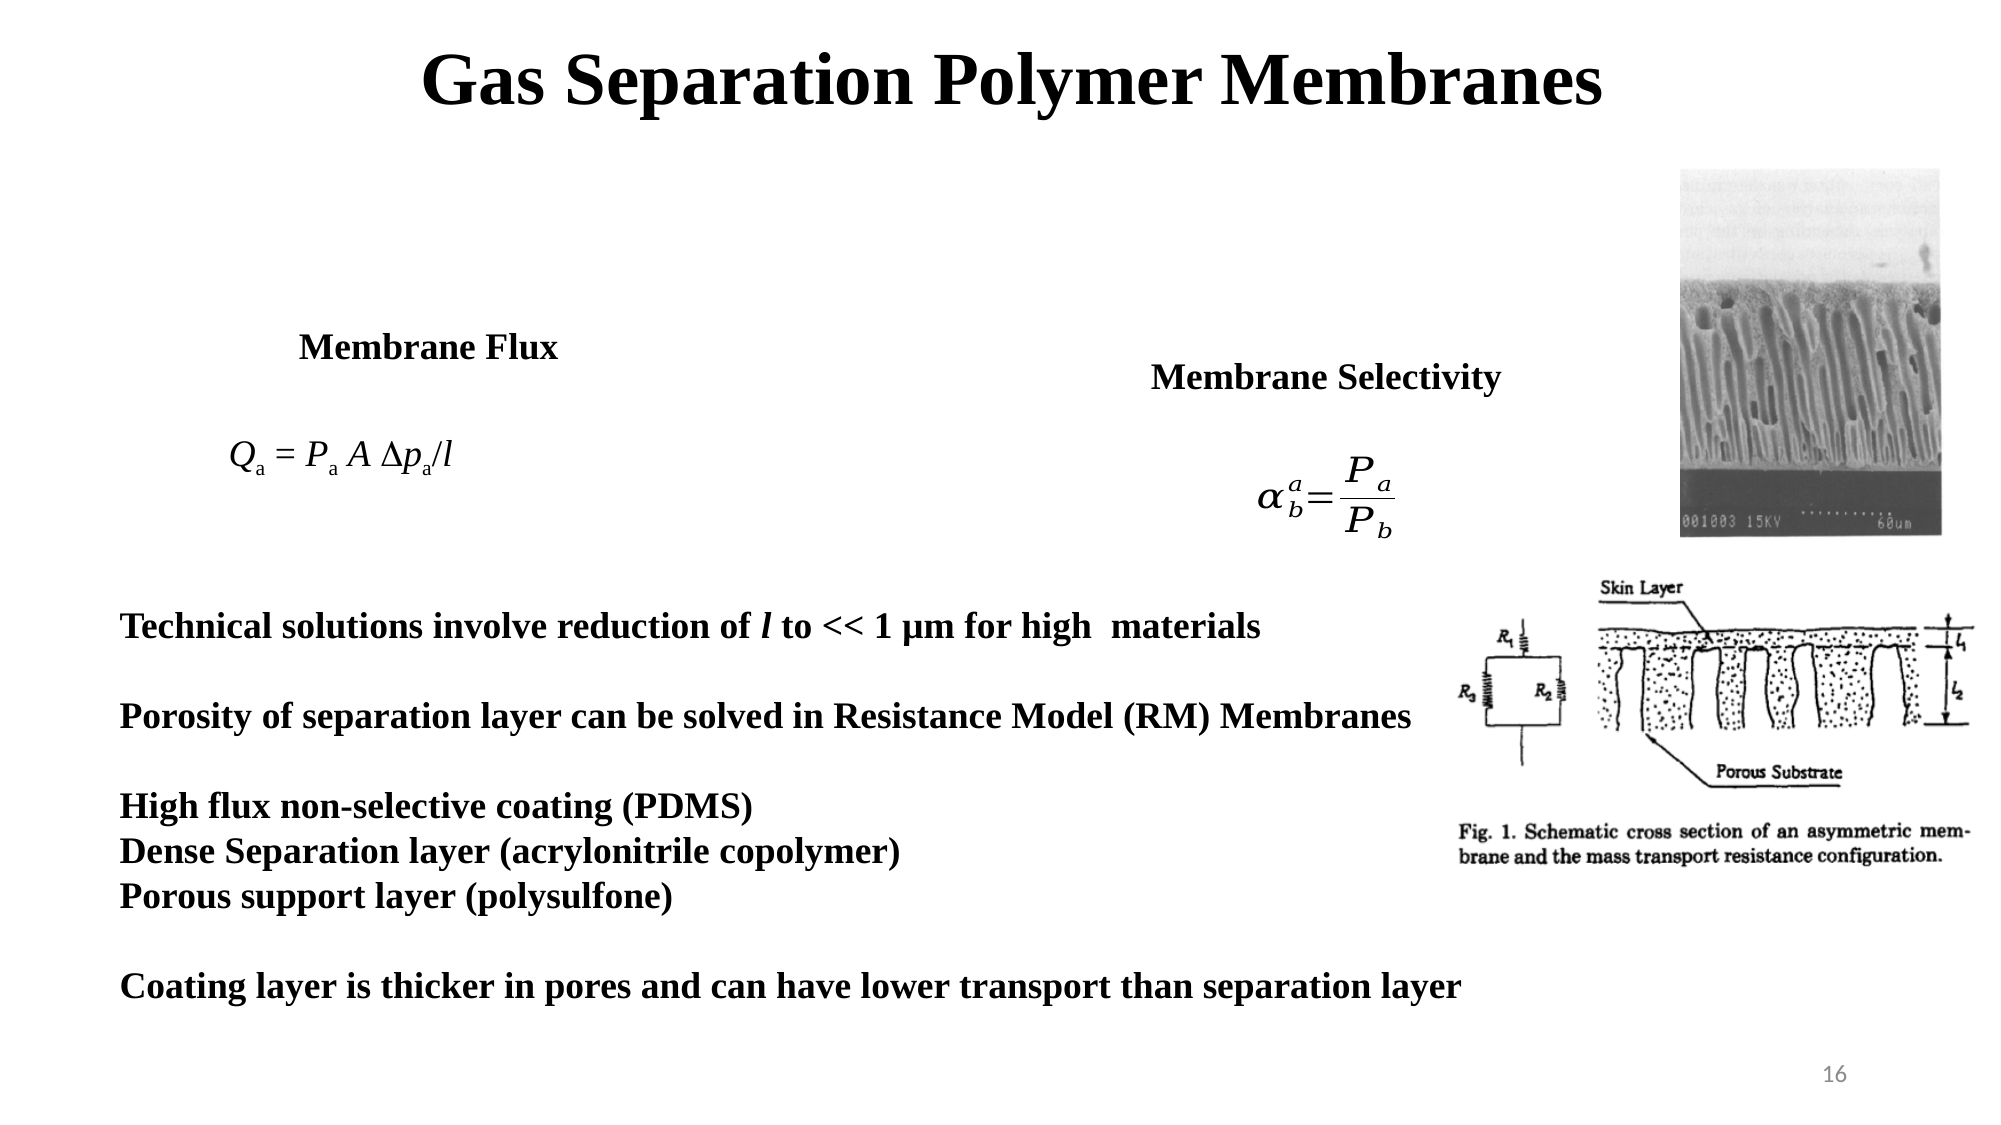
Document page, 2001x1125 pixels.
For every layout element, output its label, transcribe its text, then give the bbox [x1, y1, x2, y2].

picture [1439, 569, 1989, 887]
text_box Membrane Selectivity [1136, 344, 1518, 404]
slide_number 16 [1412, 1042, 1863, 1103]
text_box Qa = Pa A Dpa/l [213, 421, 468, 488]
picture [1675, 166, 1944, 538]
text_box Gas Separation Polymer Membranes [406, 22, 1620, 128]
text_box Membrane Flux [284, 314, 574, 375]
